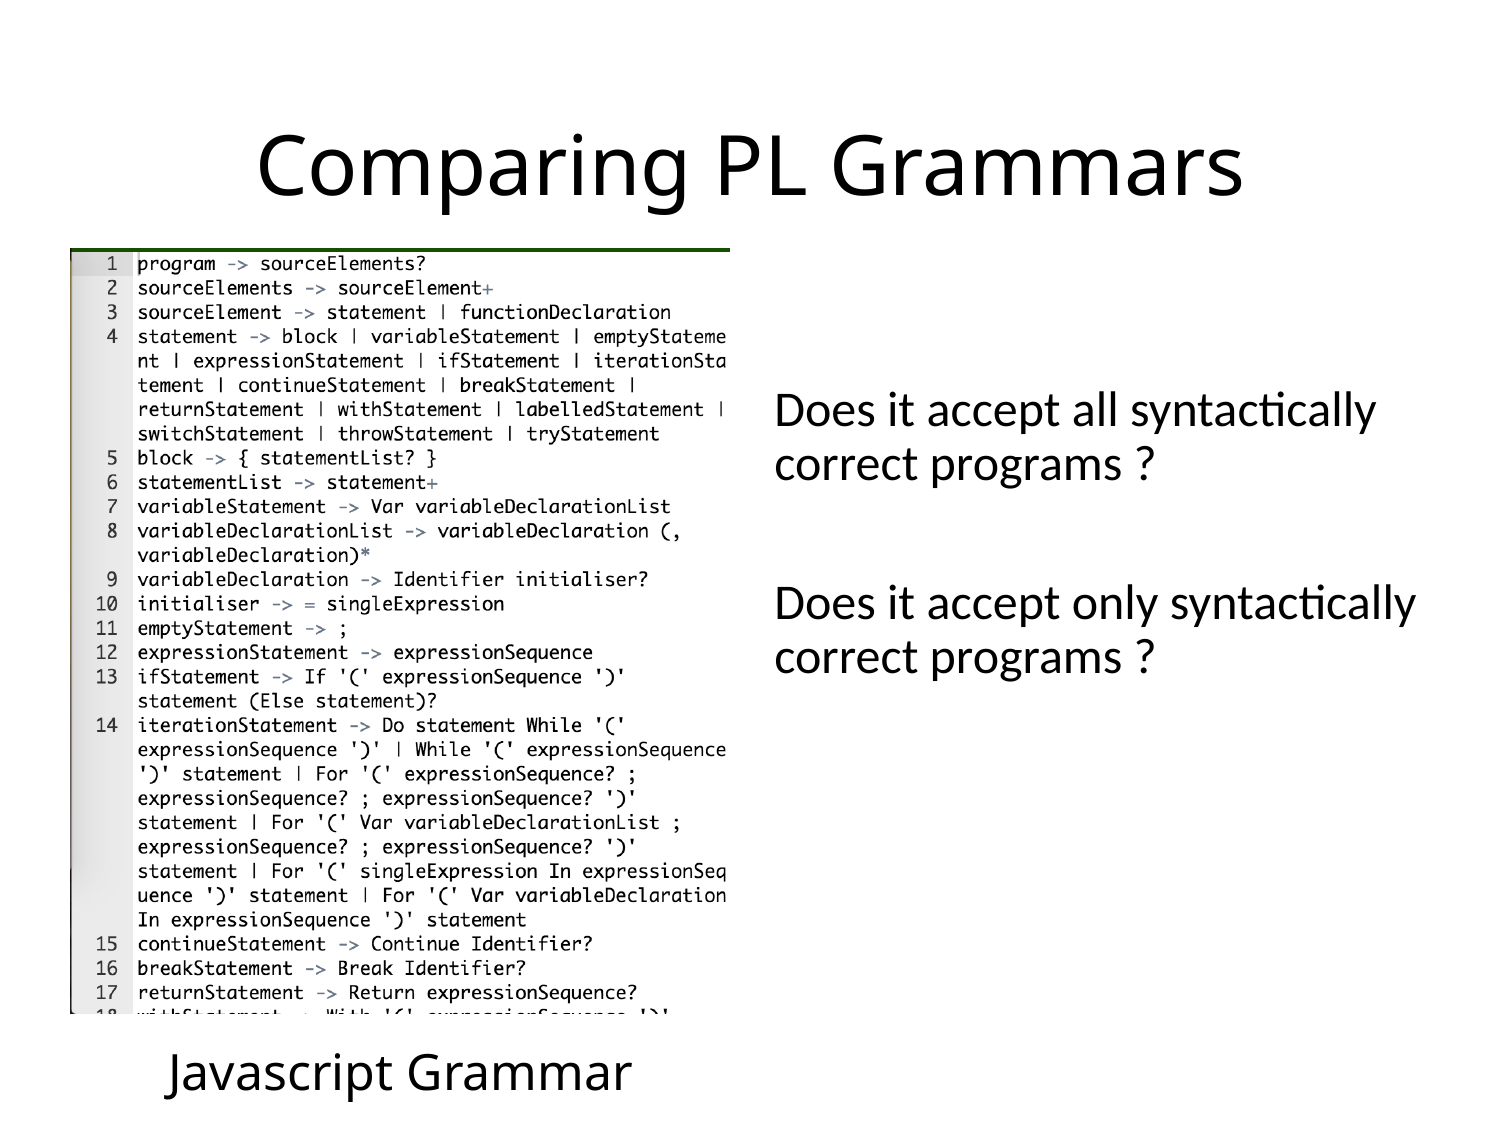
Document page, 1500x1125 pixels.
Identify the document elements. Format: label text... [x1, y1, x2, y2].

list Does it accept all syntactically correct programs ? Does it accept only syntactically correct programs ? [759, 299, 1446, 1014]
text_box Javascript Grammar [153, 1032, 649, 1108]
title Comparing PL Grammars [103, 60, 1398, 278]
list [70, 248, 730, 1014]
